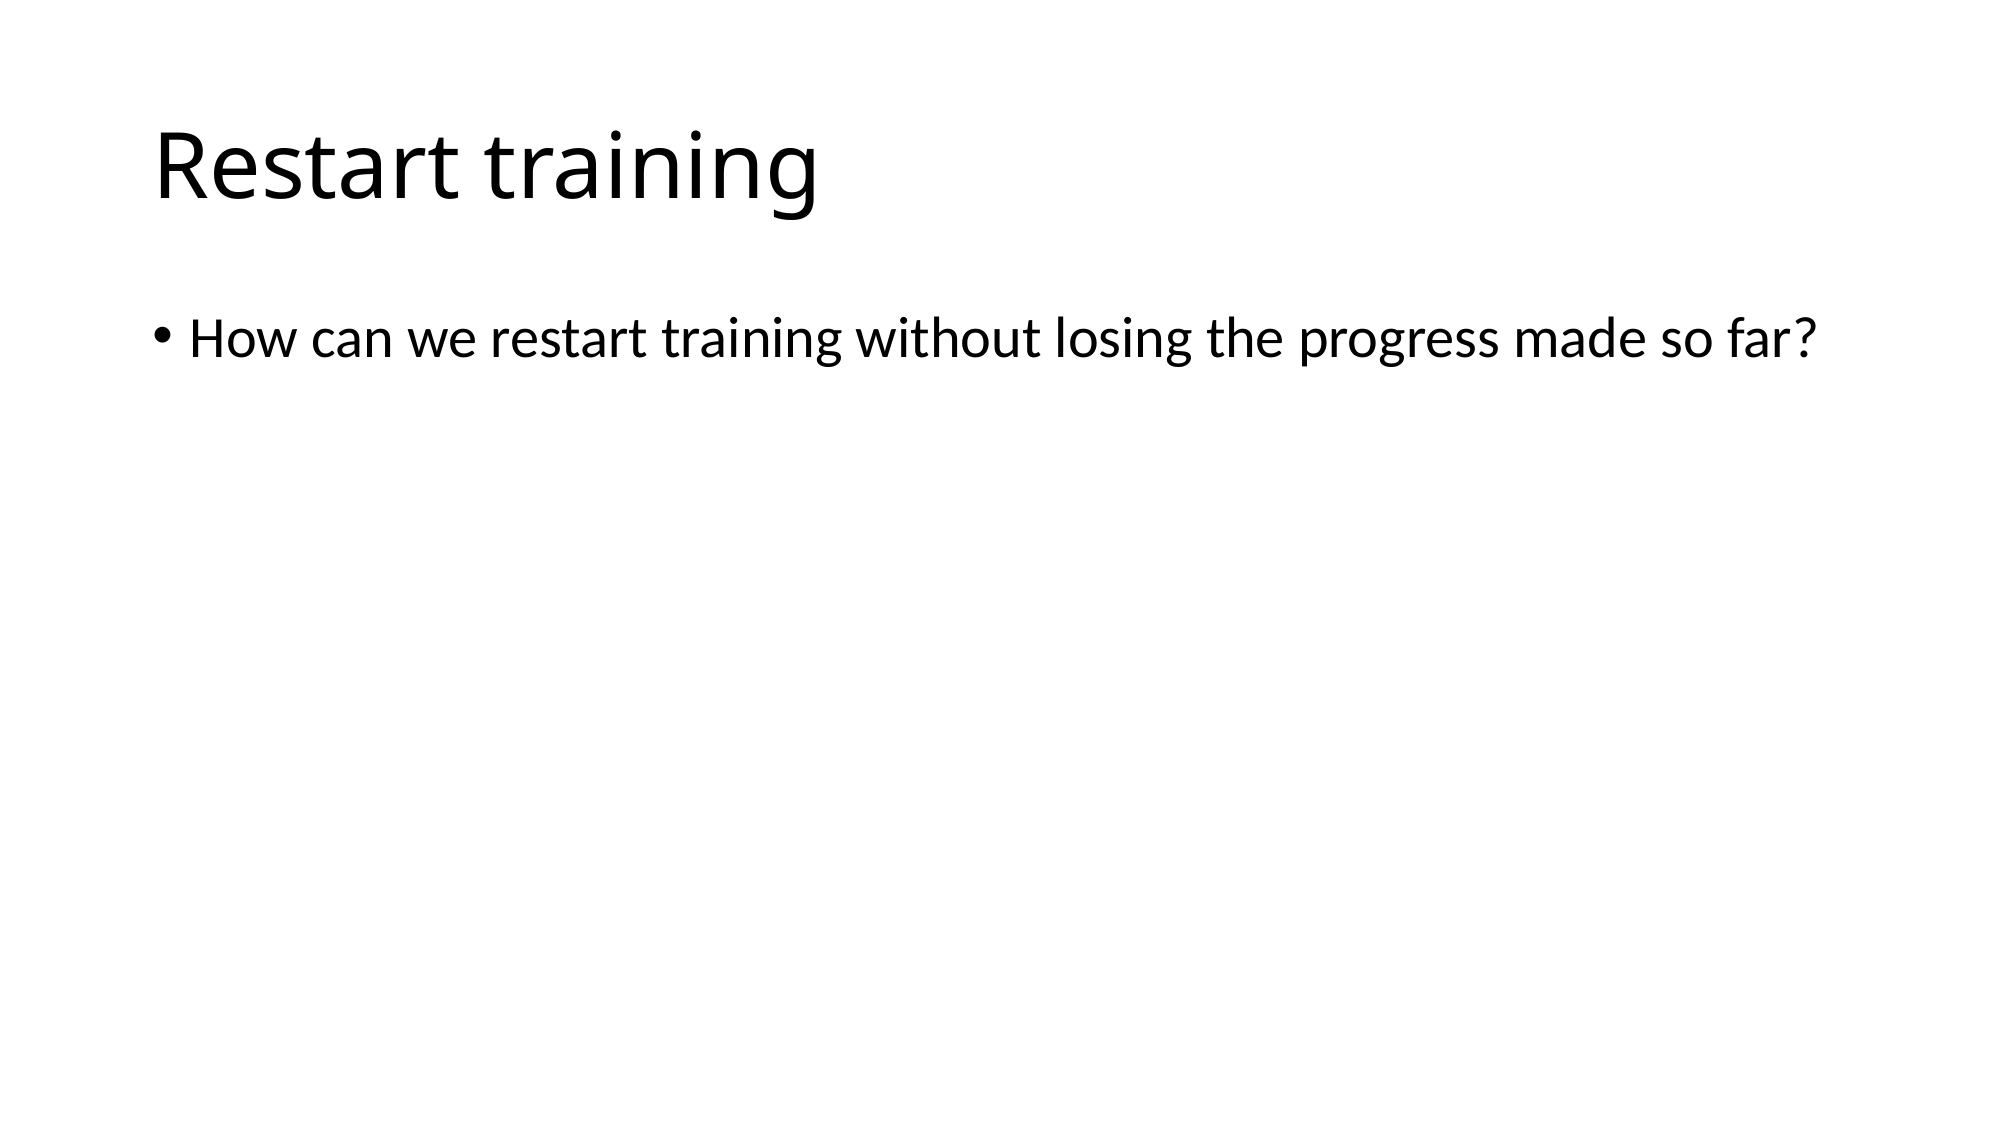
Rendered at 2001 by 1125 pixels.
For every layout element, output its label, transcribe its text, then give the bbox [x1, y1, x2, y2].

title Restart training [137, 59, 1863, 278]
list How can we restart training without losing the progress made so far? [137, 299, 1863, 1014]
